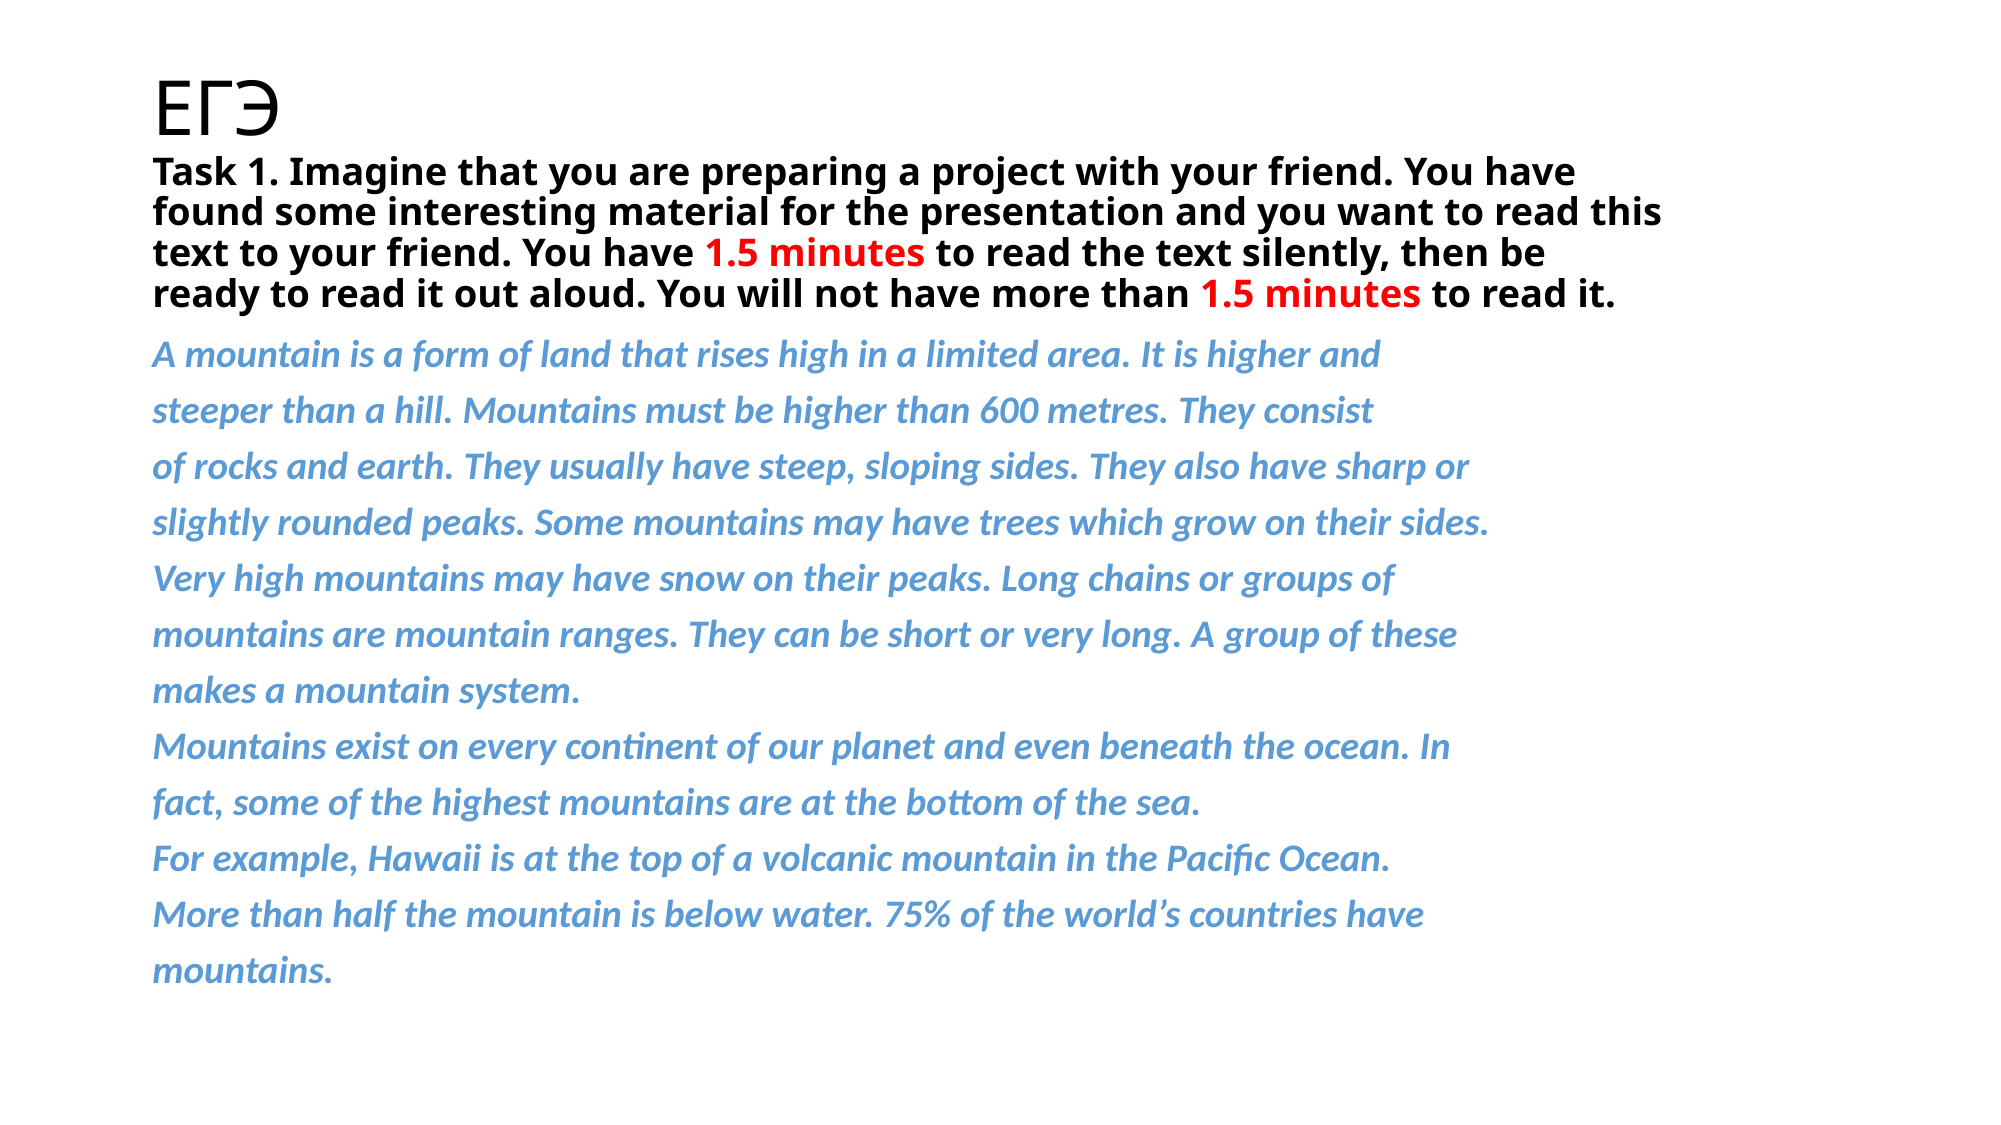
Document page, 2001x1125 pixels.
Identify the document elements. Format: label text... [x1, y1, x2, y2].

list A mountain is a form of land that rises high in a limited area. It is higher and steeper than a hill. Mountains must be higher than 600 metres. They consist of rocks and earth. They usually have steep, sloping sides. They also have sharp or slightly rounded peaks. Some mountains may have trees which grow on their sides. Very high mountains may have snow on their peaks. Long chains or groups of mountains are mountain ranges. They can be short or very long. A group of these makes a mountain system. Mountains exist on every continent of our planet and even beneath the ocean. In fact, some of the highest mountains are at the bottom of the sea. For example, Hawaii is at the top of a volcanic mountain in the Pacific Ocean. More than half the mountain is below water. 75% of the world’s countries have mountains. [137, 326, 1863, 1014]
title ЕГЭ Task 1. Imagine that you are preparing a project with your friend. You have found some interesting material for the presentation and you want to read this text to your friend. You have 1.5 minutes to read the text silently, then be ready to read it out aloud. You will not have more than 1.5 minutes to read it. [137, 59, 1863, 326]
